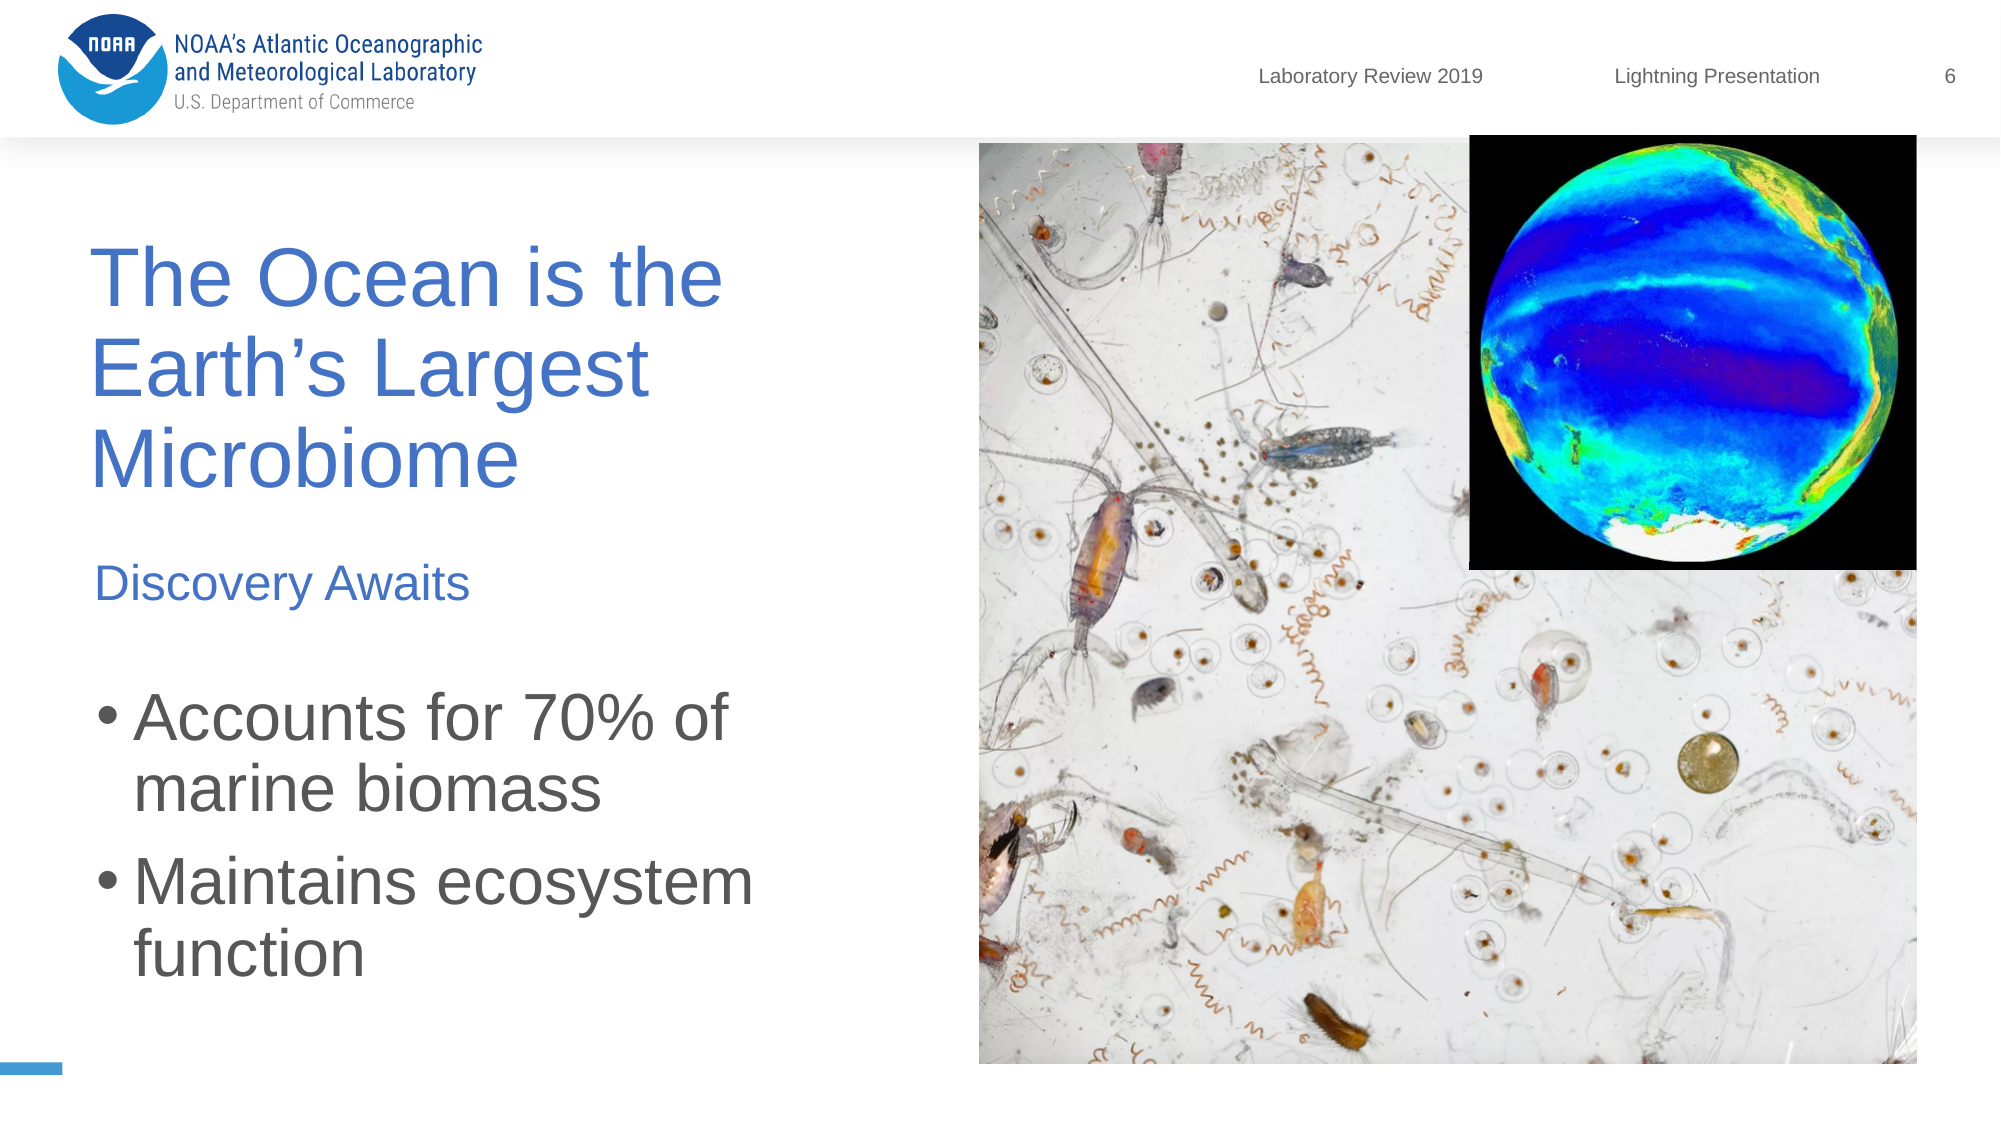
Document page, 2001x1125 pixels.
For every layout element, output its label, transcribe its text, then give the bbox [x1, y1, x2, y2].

picture [979, 135, 1917, 1064]
list Discovery Awaits [79, 549, 805, 623]
list Accounts for 70% of marine biomass Maintains ecosystem function [81, 675, 919, 1023]
title The Ocean is the Earth’s Largest Microbiome [75, 168, 800, 513]
slide_number 6 [1862, 45, 1971, 105]
